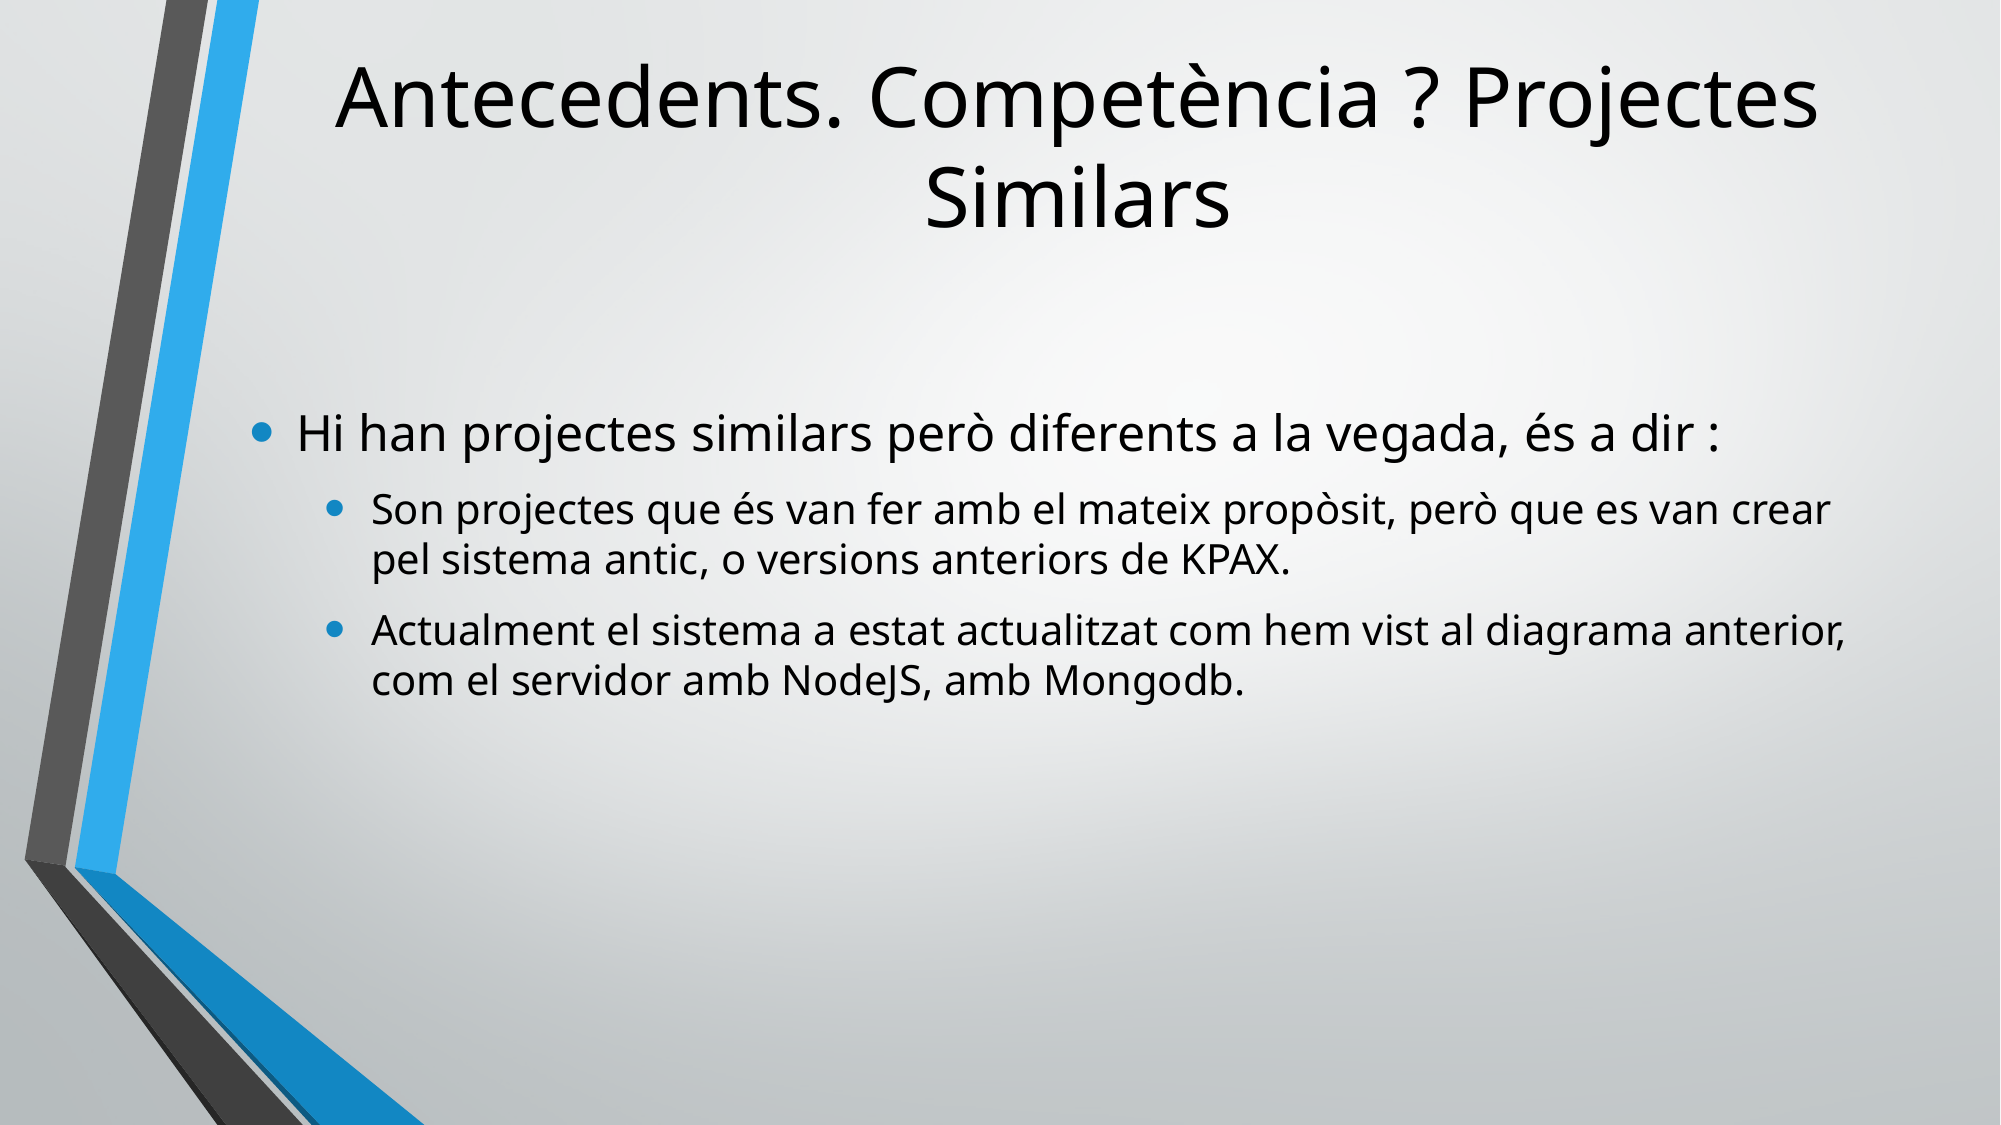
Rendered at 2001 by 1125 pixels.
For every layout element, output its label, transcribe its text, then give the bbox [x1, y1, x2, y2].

title Antecedents. Competència ? Projectes Similars [227, 0, 1931, 288]
list Hi han projectes similars però diferents a la vegada, és a dir : Son projectes que és van fer amb el mateix propòsit, però que es van crear pel sistema antic, o versions anteriors de KPAX. Actualment el sistema a estat actualitzat com hem vist al diagrama anterior, com el servidor amb NodeJS, amb Mongodb. [234, 296, 1878, 809]
